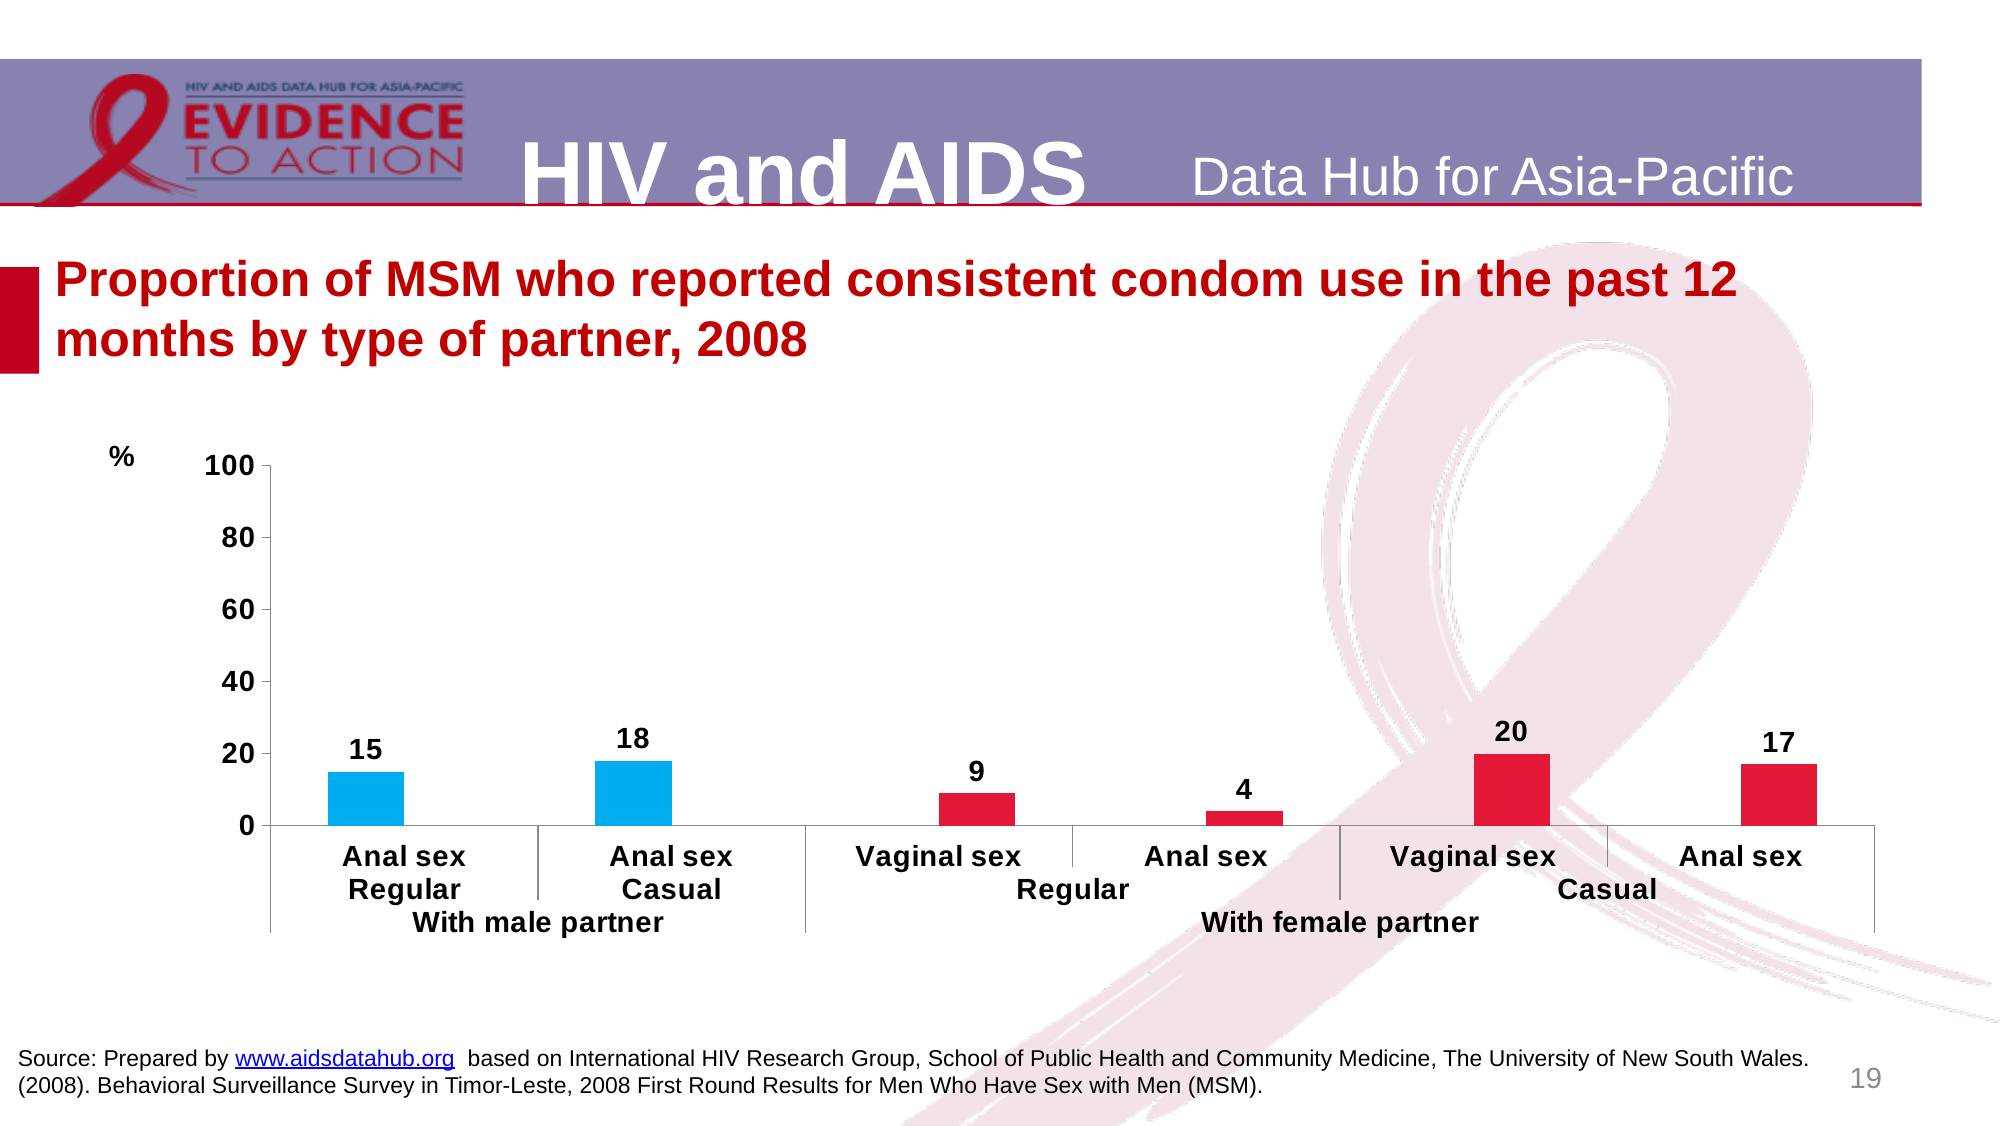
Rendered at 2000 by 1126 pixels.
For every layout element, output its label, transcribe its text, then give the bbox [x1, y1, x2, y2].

picture [706, 181, 2000, 1126]
text_box Source: Prepared by www.aidsdatahub.org based on International HIV Research Group, School of Public Health and Community Medicine, The University of New South Wales. (2008). Behavioral Surveillance Survey in Timor-Leste, 2008 First Round Results for Men Who Have Sex with Men (MSM). [0, 1034, 1867, 1107]
chart [83, 412, 1925, 1038]
slide_number 19 [1867, 1049, 1900, 1104]
picture [11, 74, 469, 207]
title Proportion of MSM who reported consistent condom use in the past 12 months by type of partner, 2008 [37, 237, 1950, 321]
